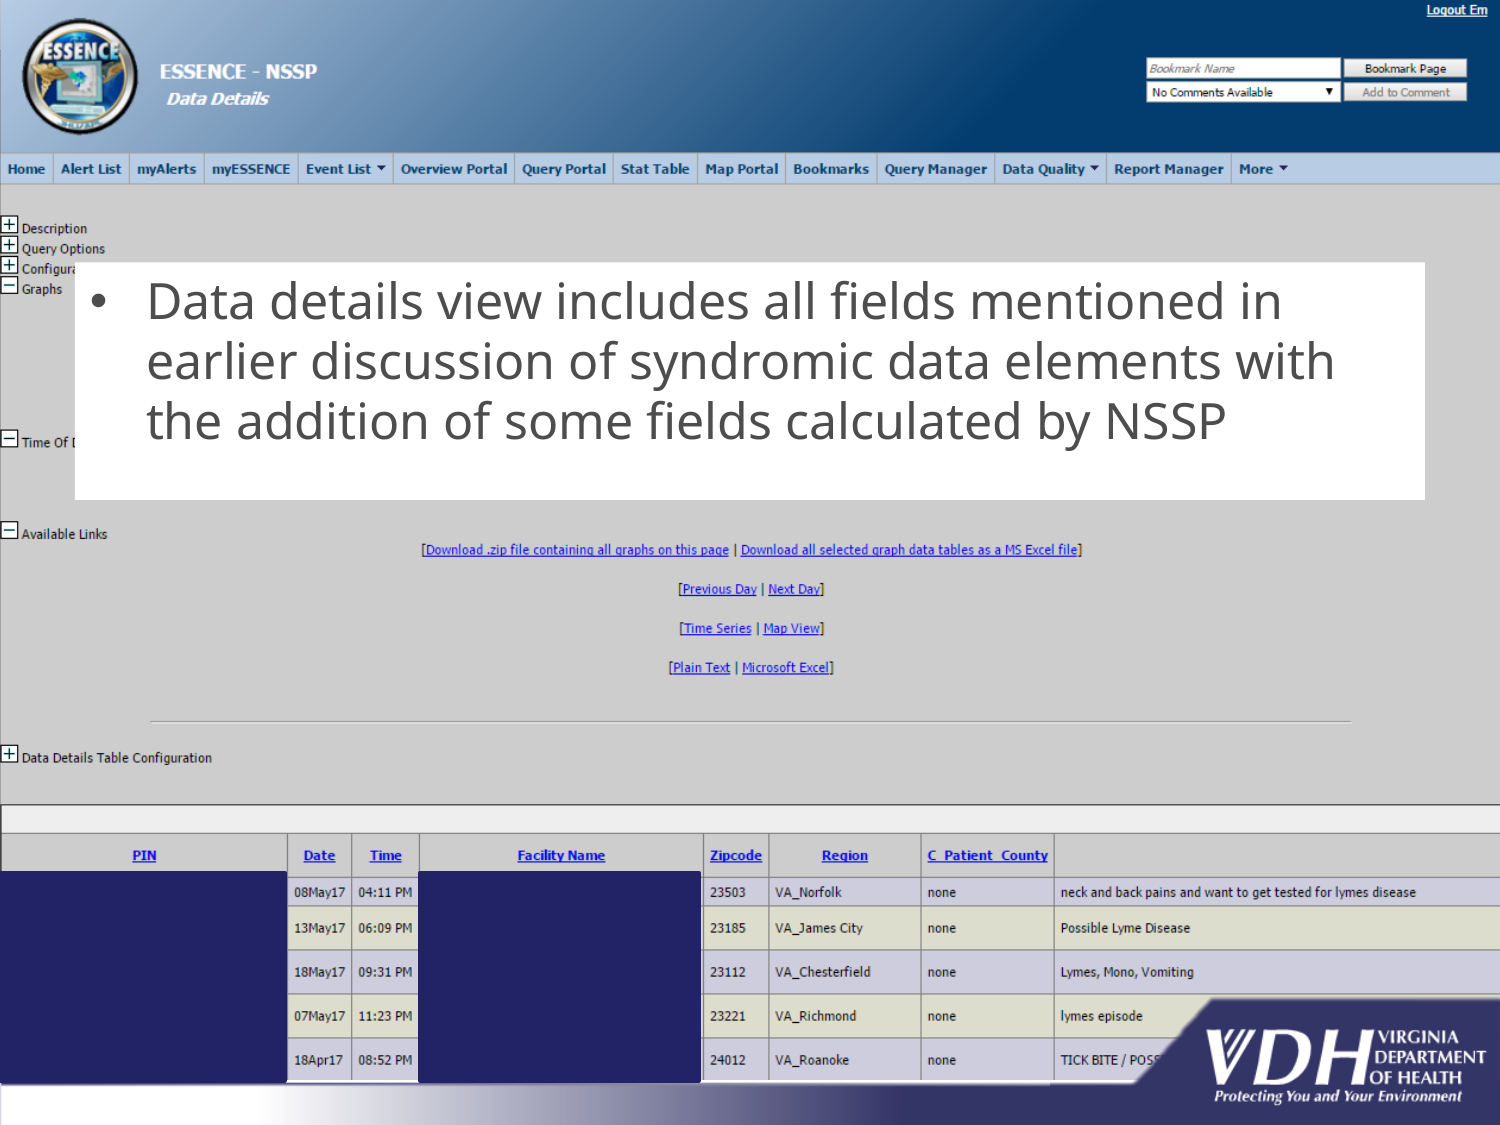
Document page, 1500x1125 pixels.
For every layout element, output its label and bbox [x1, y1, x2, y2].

text_box [0, 0, 1500, 1081]
picture [1049, 687, 1500, 1125]
